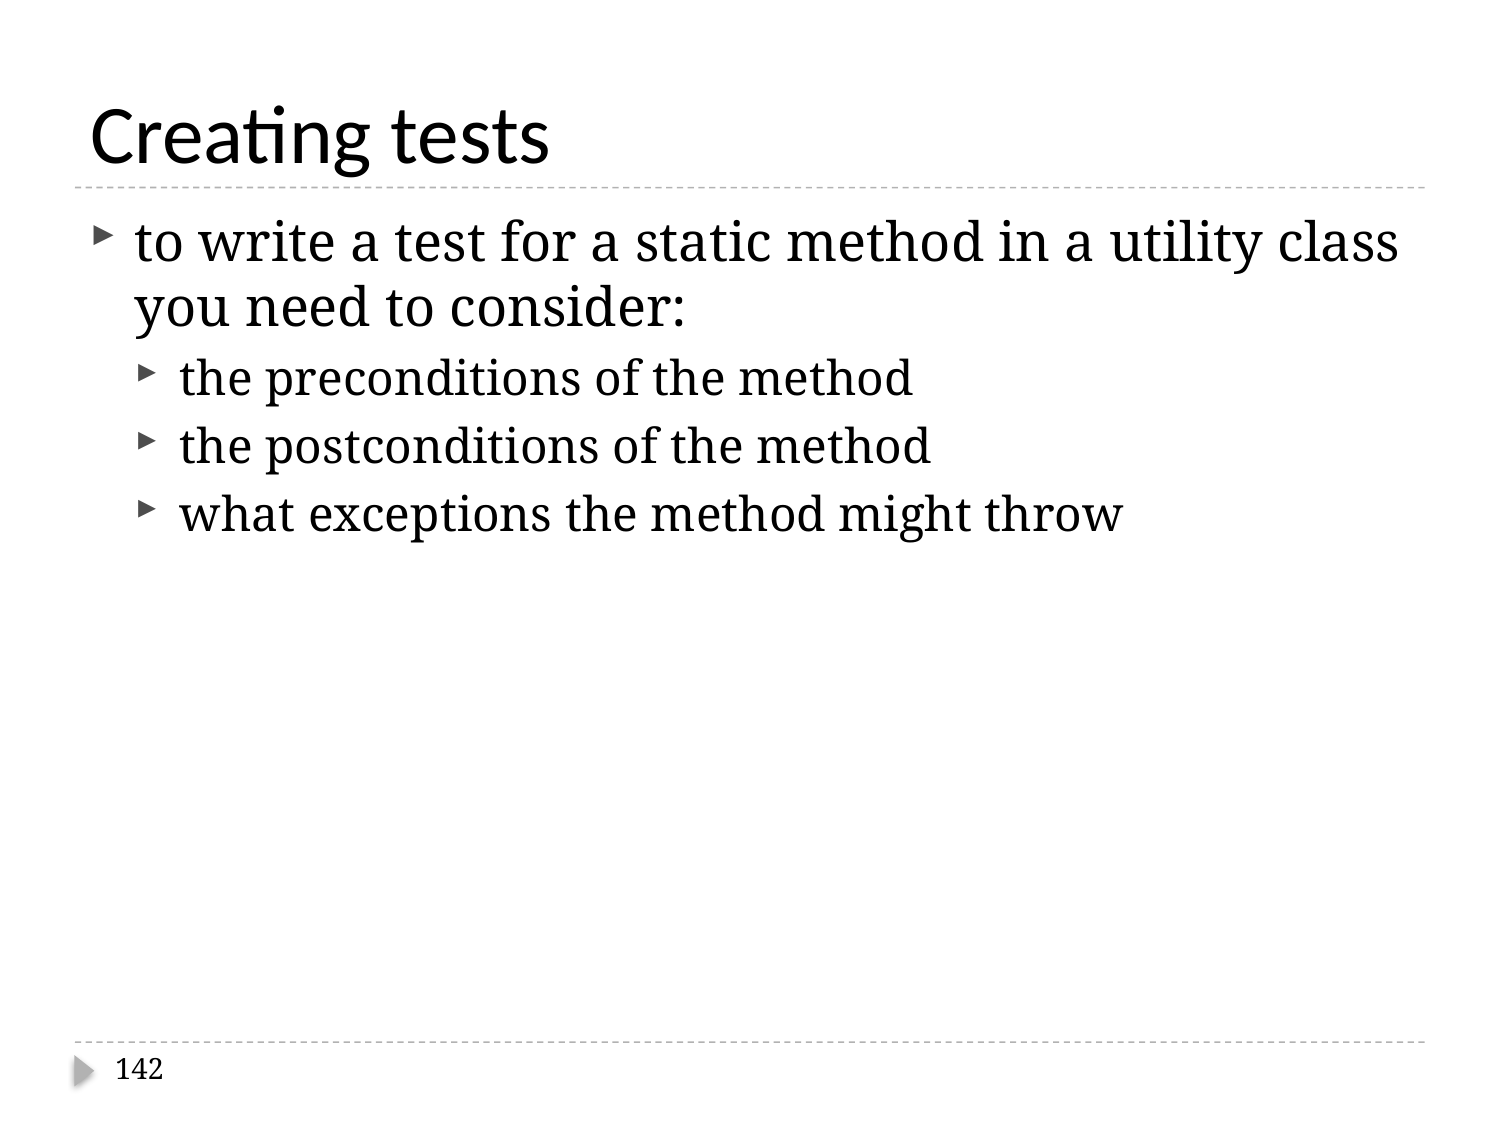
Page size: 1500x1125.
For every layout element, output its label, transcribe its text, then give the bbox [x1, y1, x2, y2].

title Creating tests [74, 24, 1426, 188]
list to write a test for a static method in a utility class you need to consider: the preconditions of the method the postconditions of the method what exceptions the method might throw [74, 199, 1426, 1011]
slide_number 142 [100, 1042, 426, 1103]
